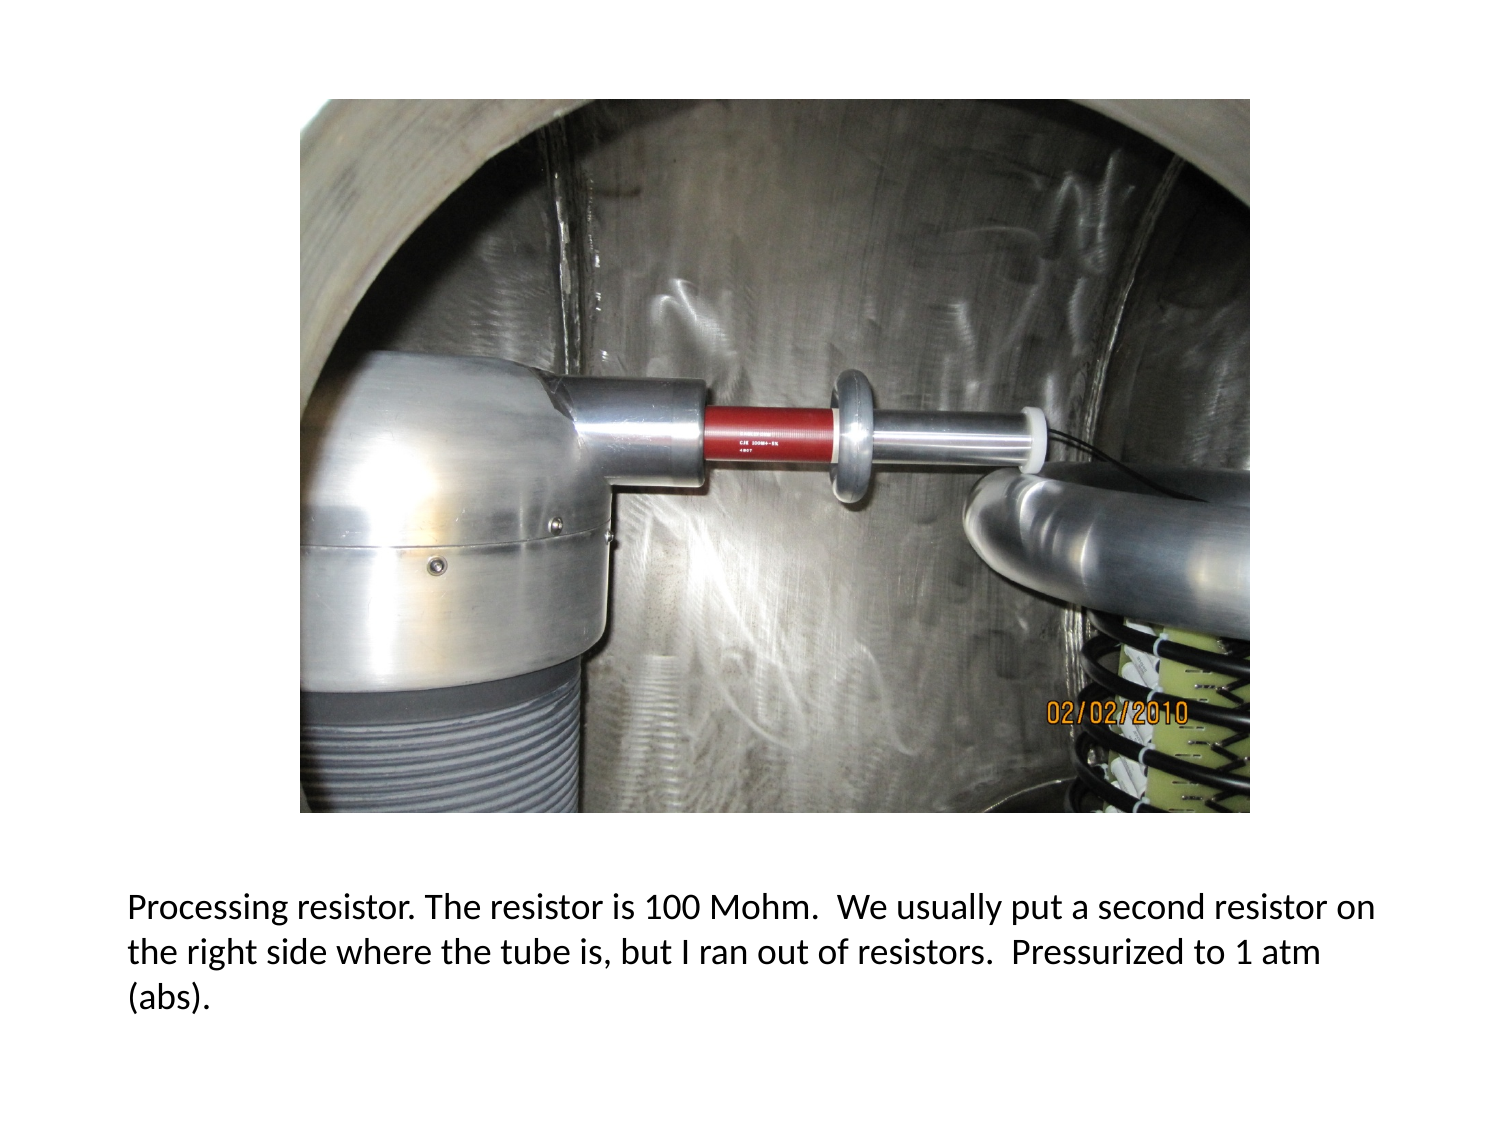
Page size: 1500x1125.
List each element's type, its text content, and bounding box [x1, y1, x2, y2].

picture [299, 99, 1251, 813]
text_box Processing resistor. The resistor is 100 Mohm. We usually put a second resistor on the right side where the tube is, but I ran out of resistors. Pressurized to 1 atm (abs). [112, 874, 1425, 1025]
